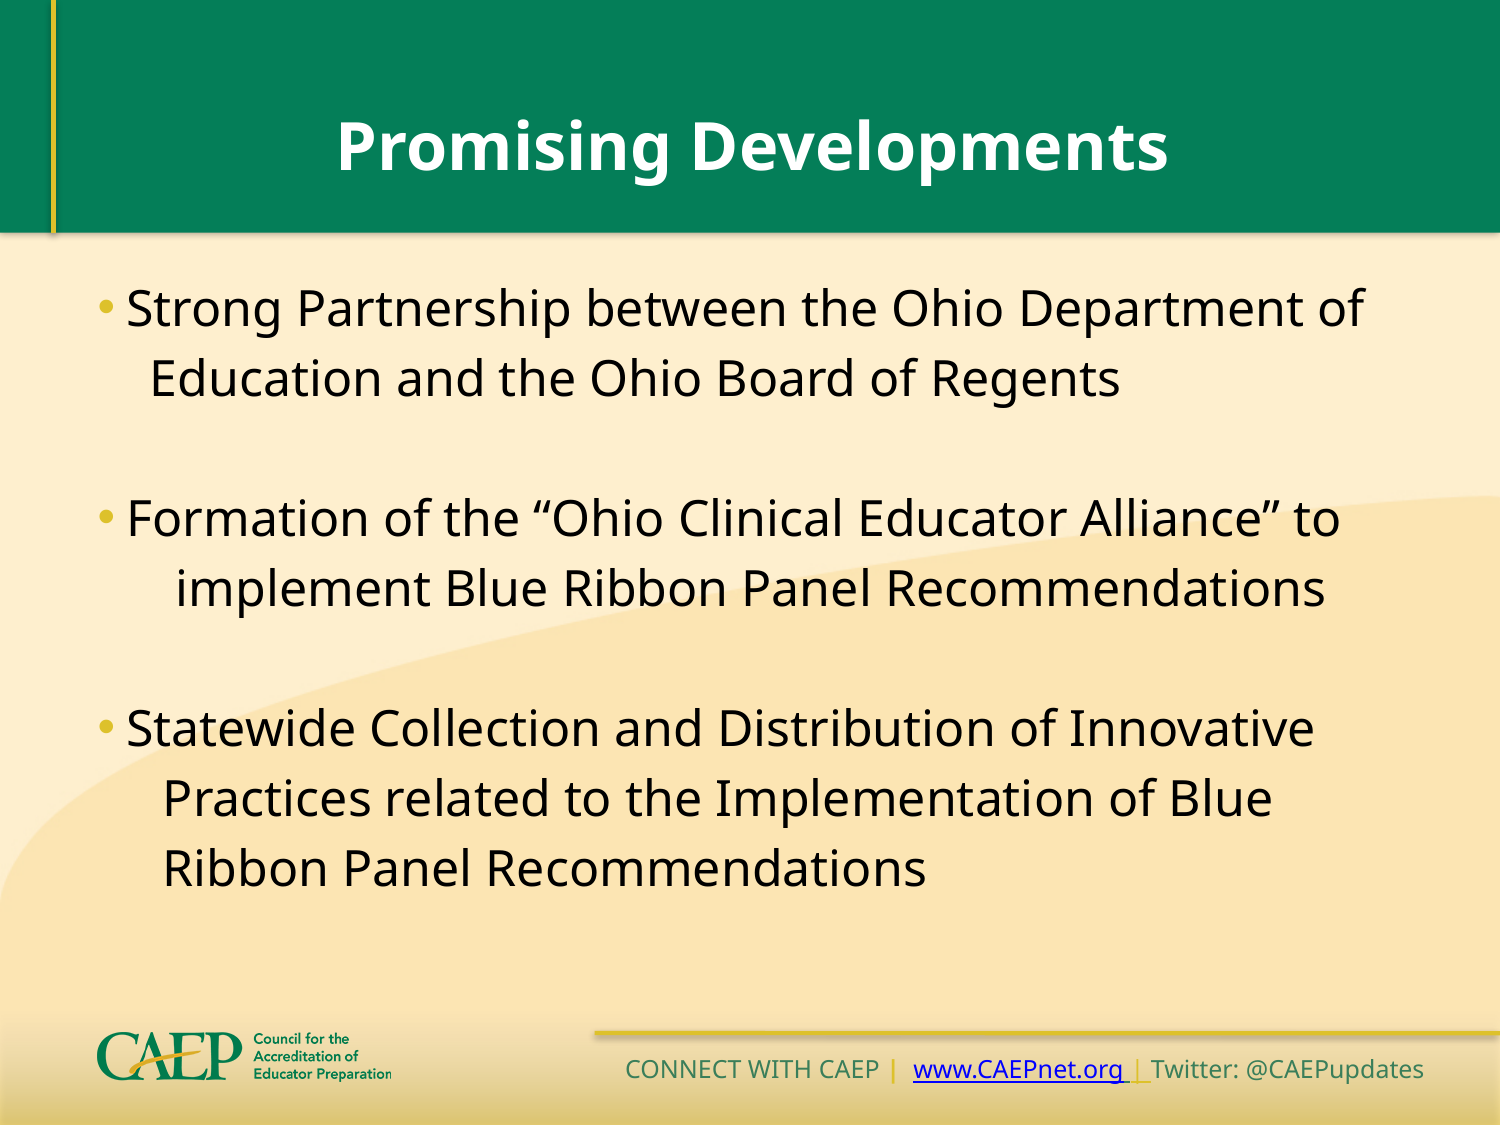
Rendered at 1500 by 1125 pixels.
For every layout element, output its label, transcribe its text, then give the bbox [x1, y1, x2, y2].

title Promising Developments [97, 40, 1426, 247]
picture [0, 233, 1500, 1032]
list Strong Partnership between the Ohio Department of Education and the Ohio Board of Regents Formation of the “Ohio Clinical Educator Alliance” to implement Blue Ribbon Panel Recommendations Statewide Collection and Distribution of Innovative Practices related to the Implementation of Blue Ribbon Panel Recommendations [97, 276, 1426, 1008]
picture [97, 1032, 391, 1082]
